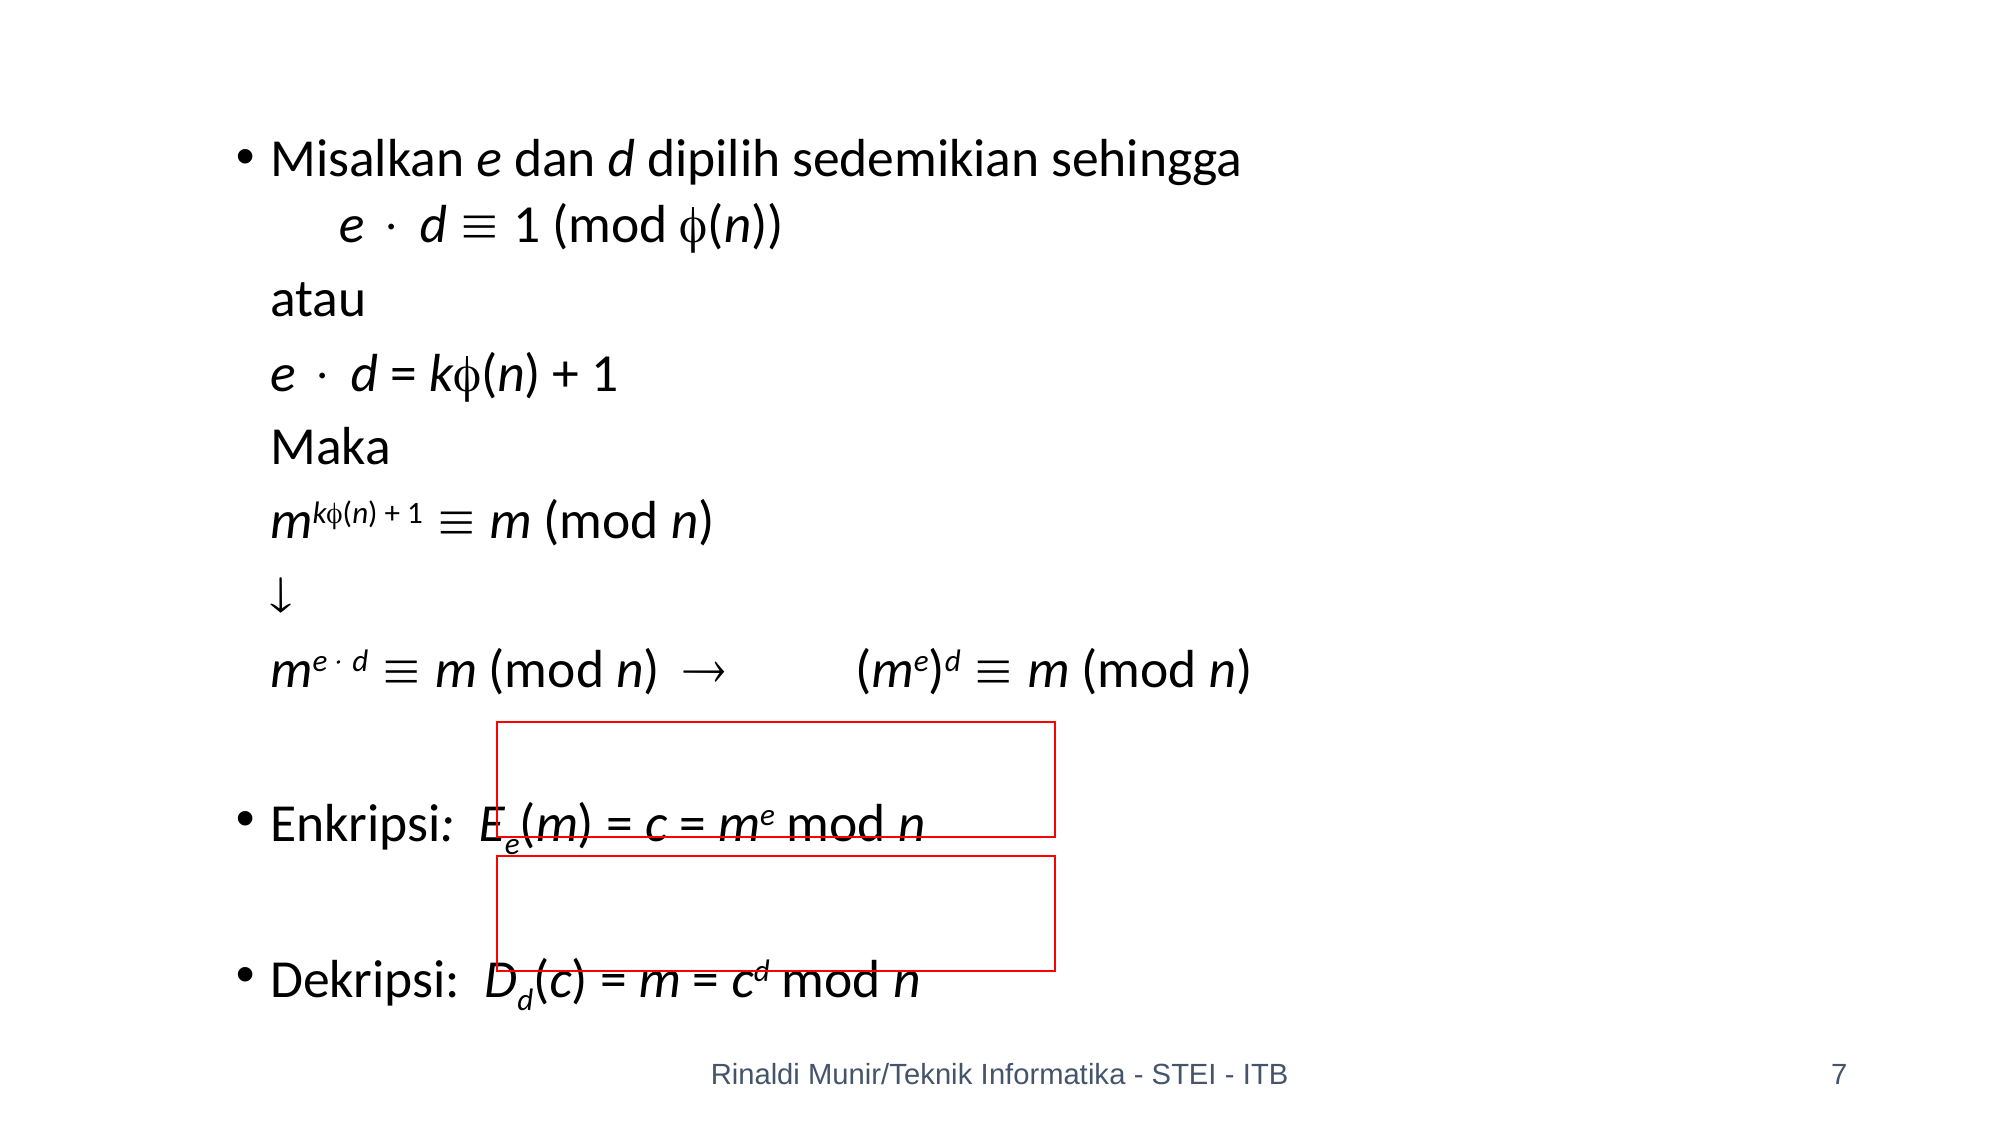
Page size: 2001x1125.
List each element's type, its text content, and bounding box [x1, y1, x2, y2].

footer Rinaldi Munir/Teknik Informatika - STEI - ITB [662, 1042, 1338, 1103]
slide_number 7 [1412, 1042, 1863, 1103]
text_box [496, 721, 1056, 838]
list Misalkan e dan d dipilih sedemikian sehingga e  d  1 (mod (n)) atau e  d = k(n) + 1 Maka mk(n) + 1  m (mod n)  me d  m (mod n)  (me)d  m (mod n) Enkripsi: Ee(m) = c = me mod n Dekripsi: Dd(c) = m = cd mod n [220, 123, 1842, 1022]
text_box [496, 855, 1056, 972]
